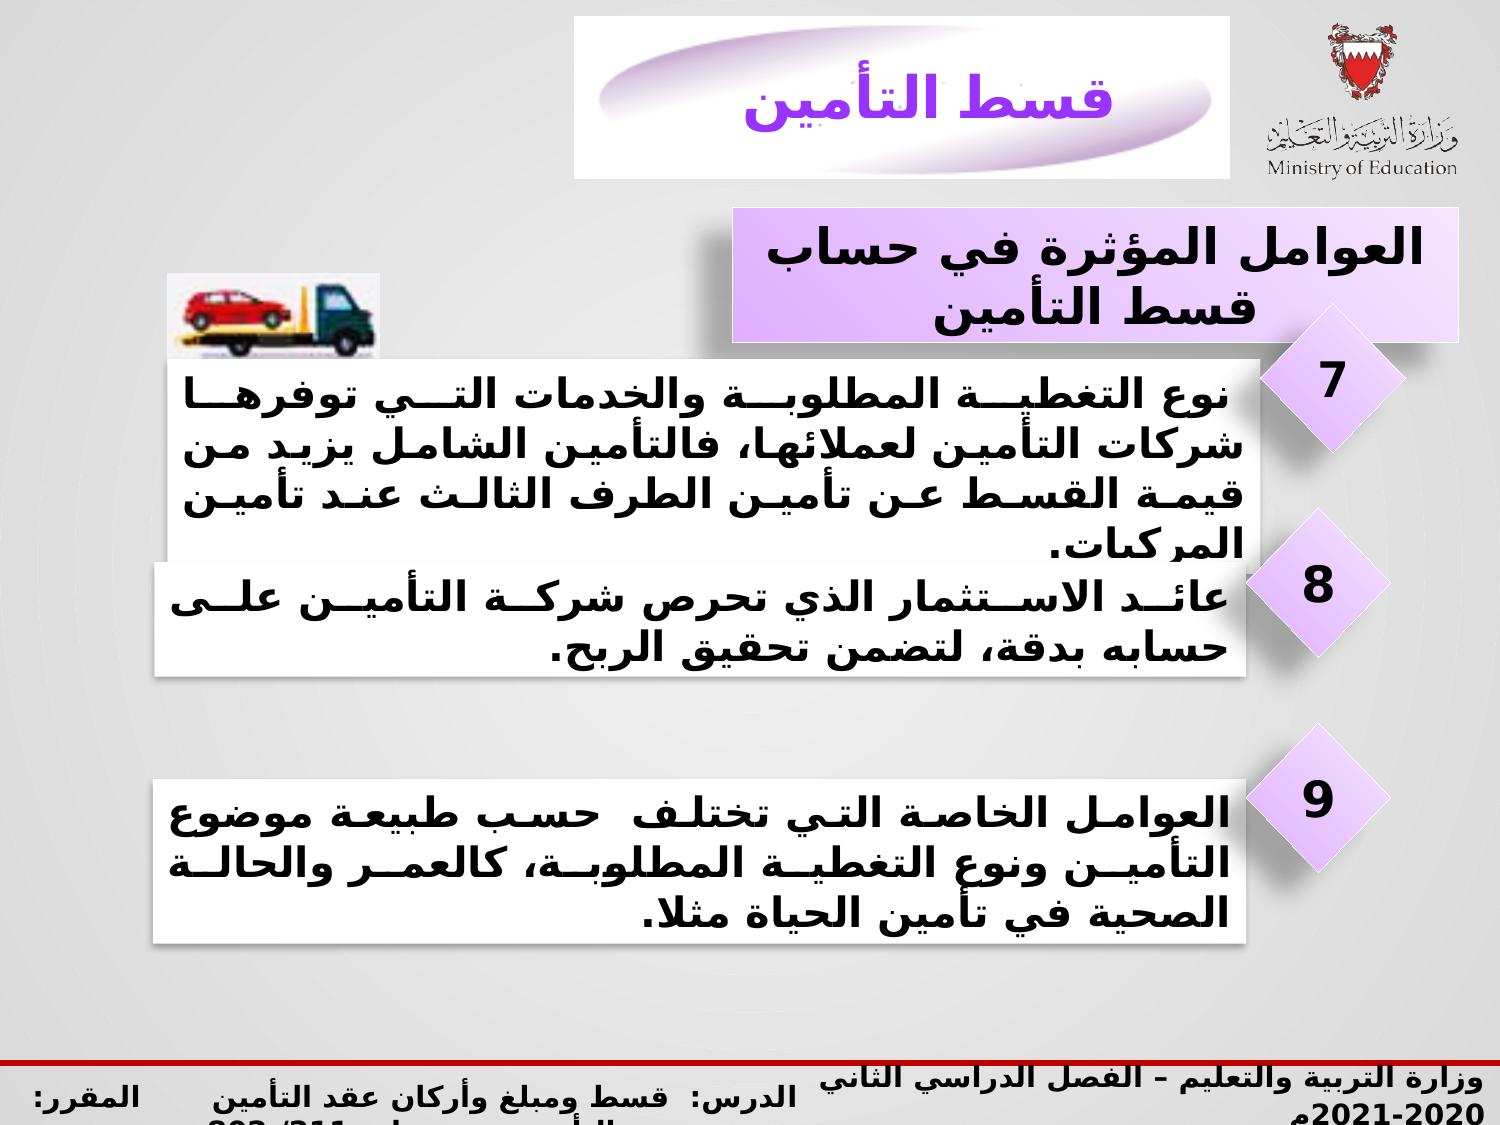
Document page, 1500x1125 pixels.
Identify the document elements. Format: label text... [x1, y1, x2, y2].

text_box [167, 273, 1406, 476]
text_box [573, 15, 1229, 179]
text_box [152, 722, 1391, 895]
text_box الدرس: قسط ومبلغ وأركان عقد التأمين المقرر: التأمين تام 211/ 802 [0, 1071, 798, 1125]
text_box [154, 507, 1391, 679]
text_box العوامل المؤثرة في حساب قسط التأمين [732, 207, 1459, 343]
text_box وزارة التربية والتعليم – الفصل الدراسي الثاني 2020-2021م [798, 1064, 1500, 1125]
picture [1229, 0, 1500, 208]
